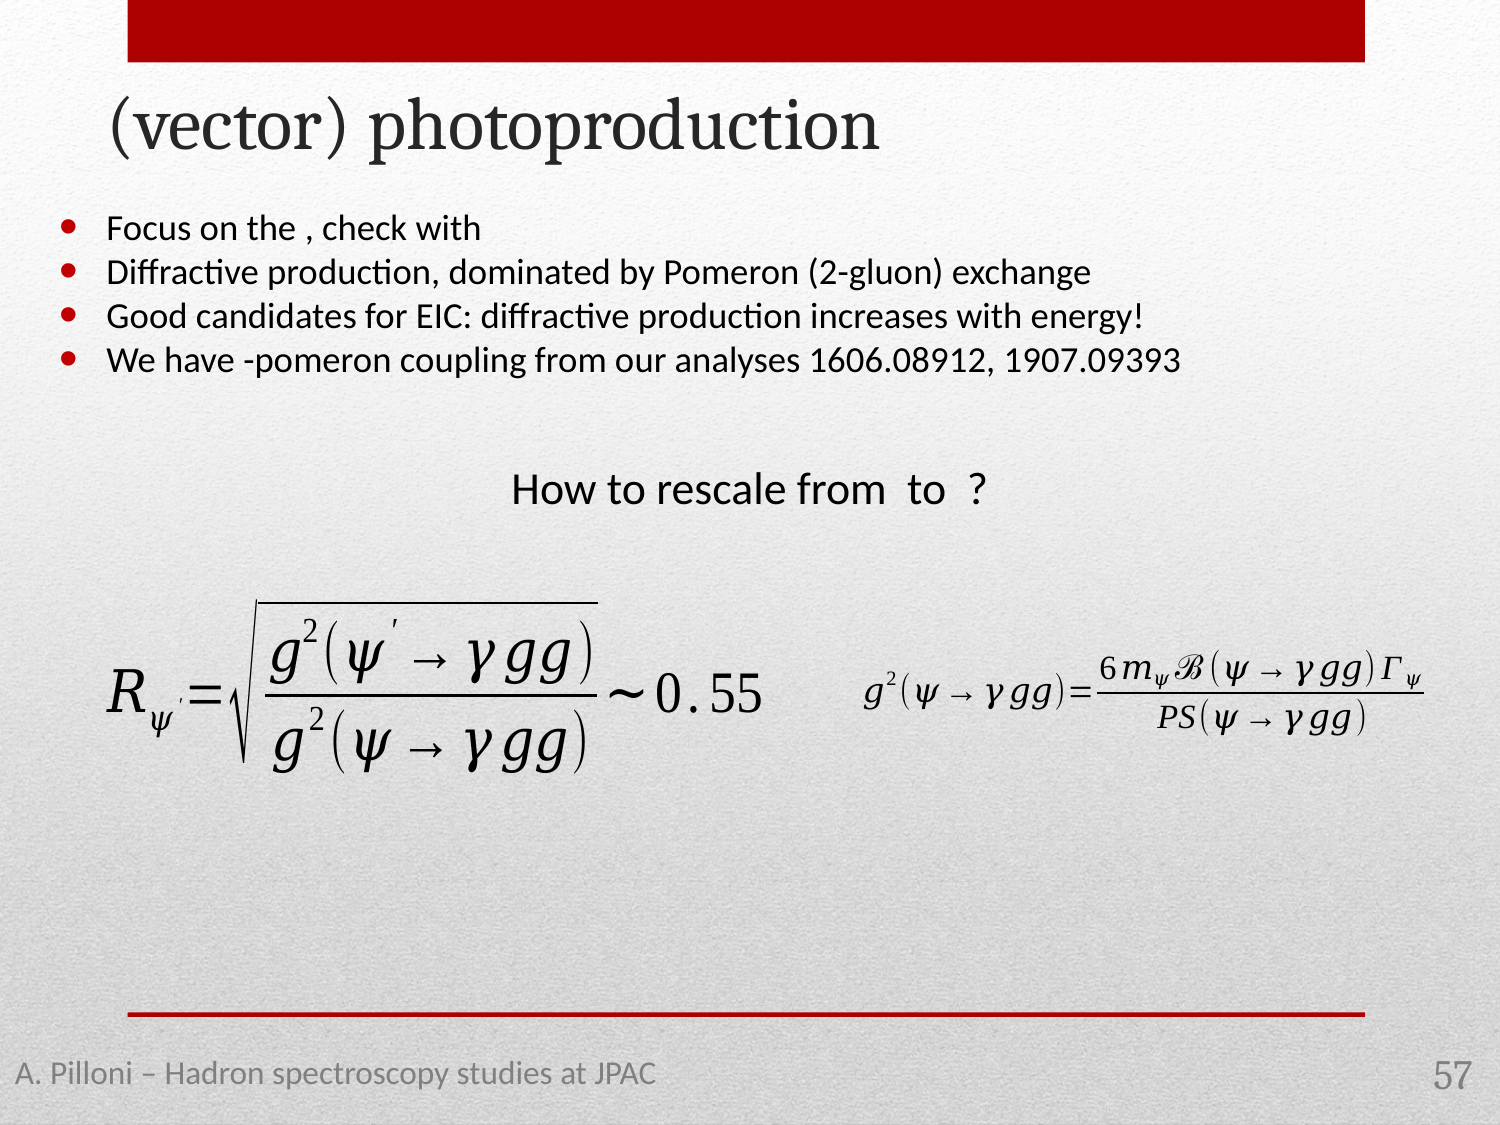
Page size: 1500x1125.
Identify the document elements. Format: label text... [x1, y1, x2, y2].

text_box A. Pilloni – Hadron spectroscopy studies at JPAC [0, 1043, 1091, 1099]
slide_number 57 [1362, 1043, 1488, 1104]
